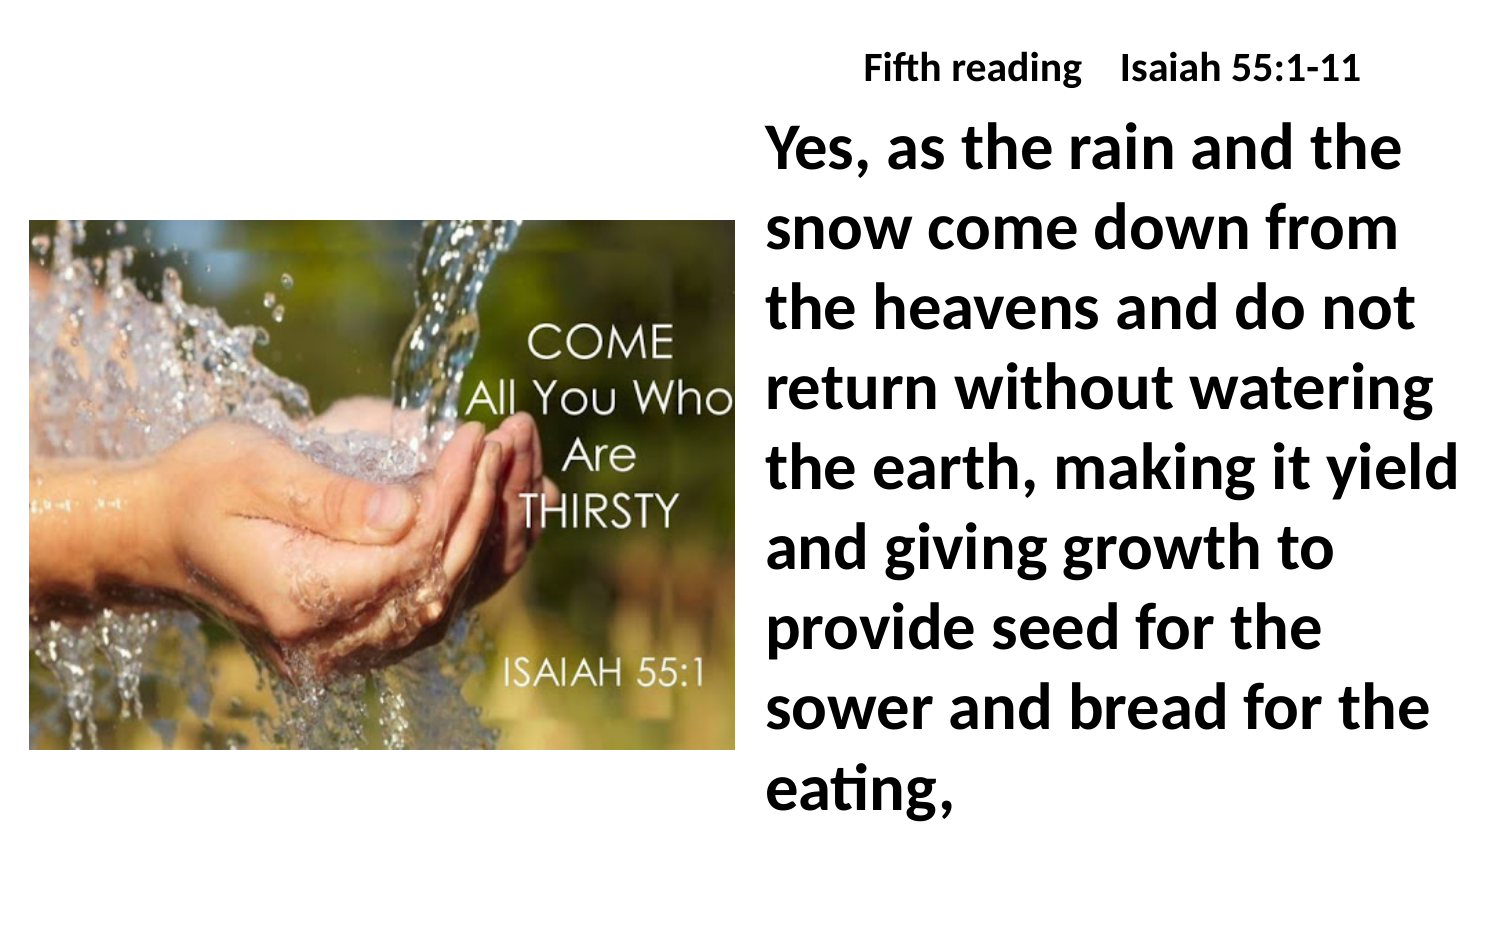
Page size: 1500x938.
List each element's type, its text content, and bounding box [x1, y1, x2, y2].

picture [29, 220, 736, 750]
subtitle Fifth reading Isaiah 55:1-11 Yes, as the rain and the snow come down from the heavens and do not return without watering the earth, making it yield and giving growth to provide seed for the sower and bread for the eating, [750, 31, 1476, 906]
